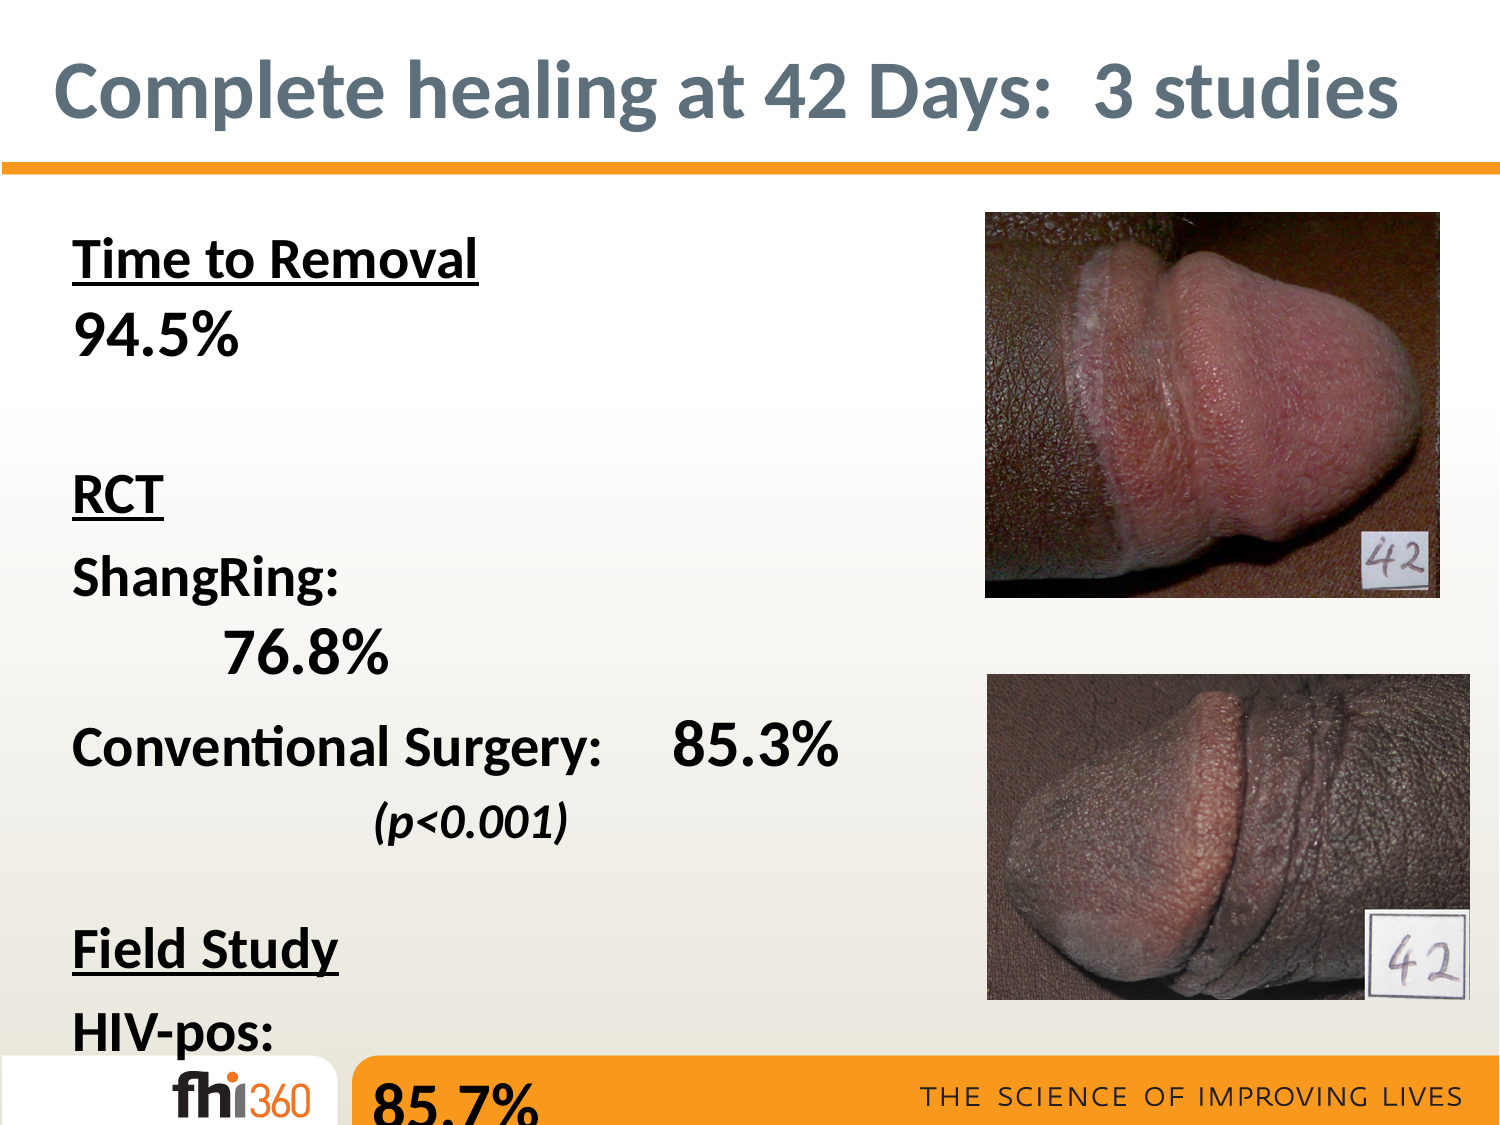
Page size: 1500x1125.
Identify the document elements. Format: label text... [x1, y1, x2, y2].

title Complete healing at 42 Days: 3 studies [39, 0, 1500, 143]
picture [0, 162, 1500, 1125]
list Time to Removal 94.5% RCT ShangRing: 76.8% Conventional Surgery: 85.3% (p<0.001) Field Study HIV-pos: 85.7% HIV-neg: 87.3% [57, 212, 949, 1044]
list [985, 212, 1440, 598]
